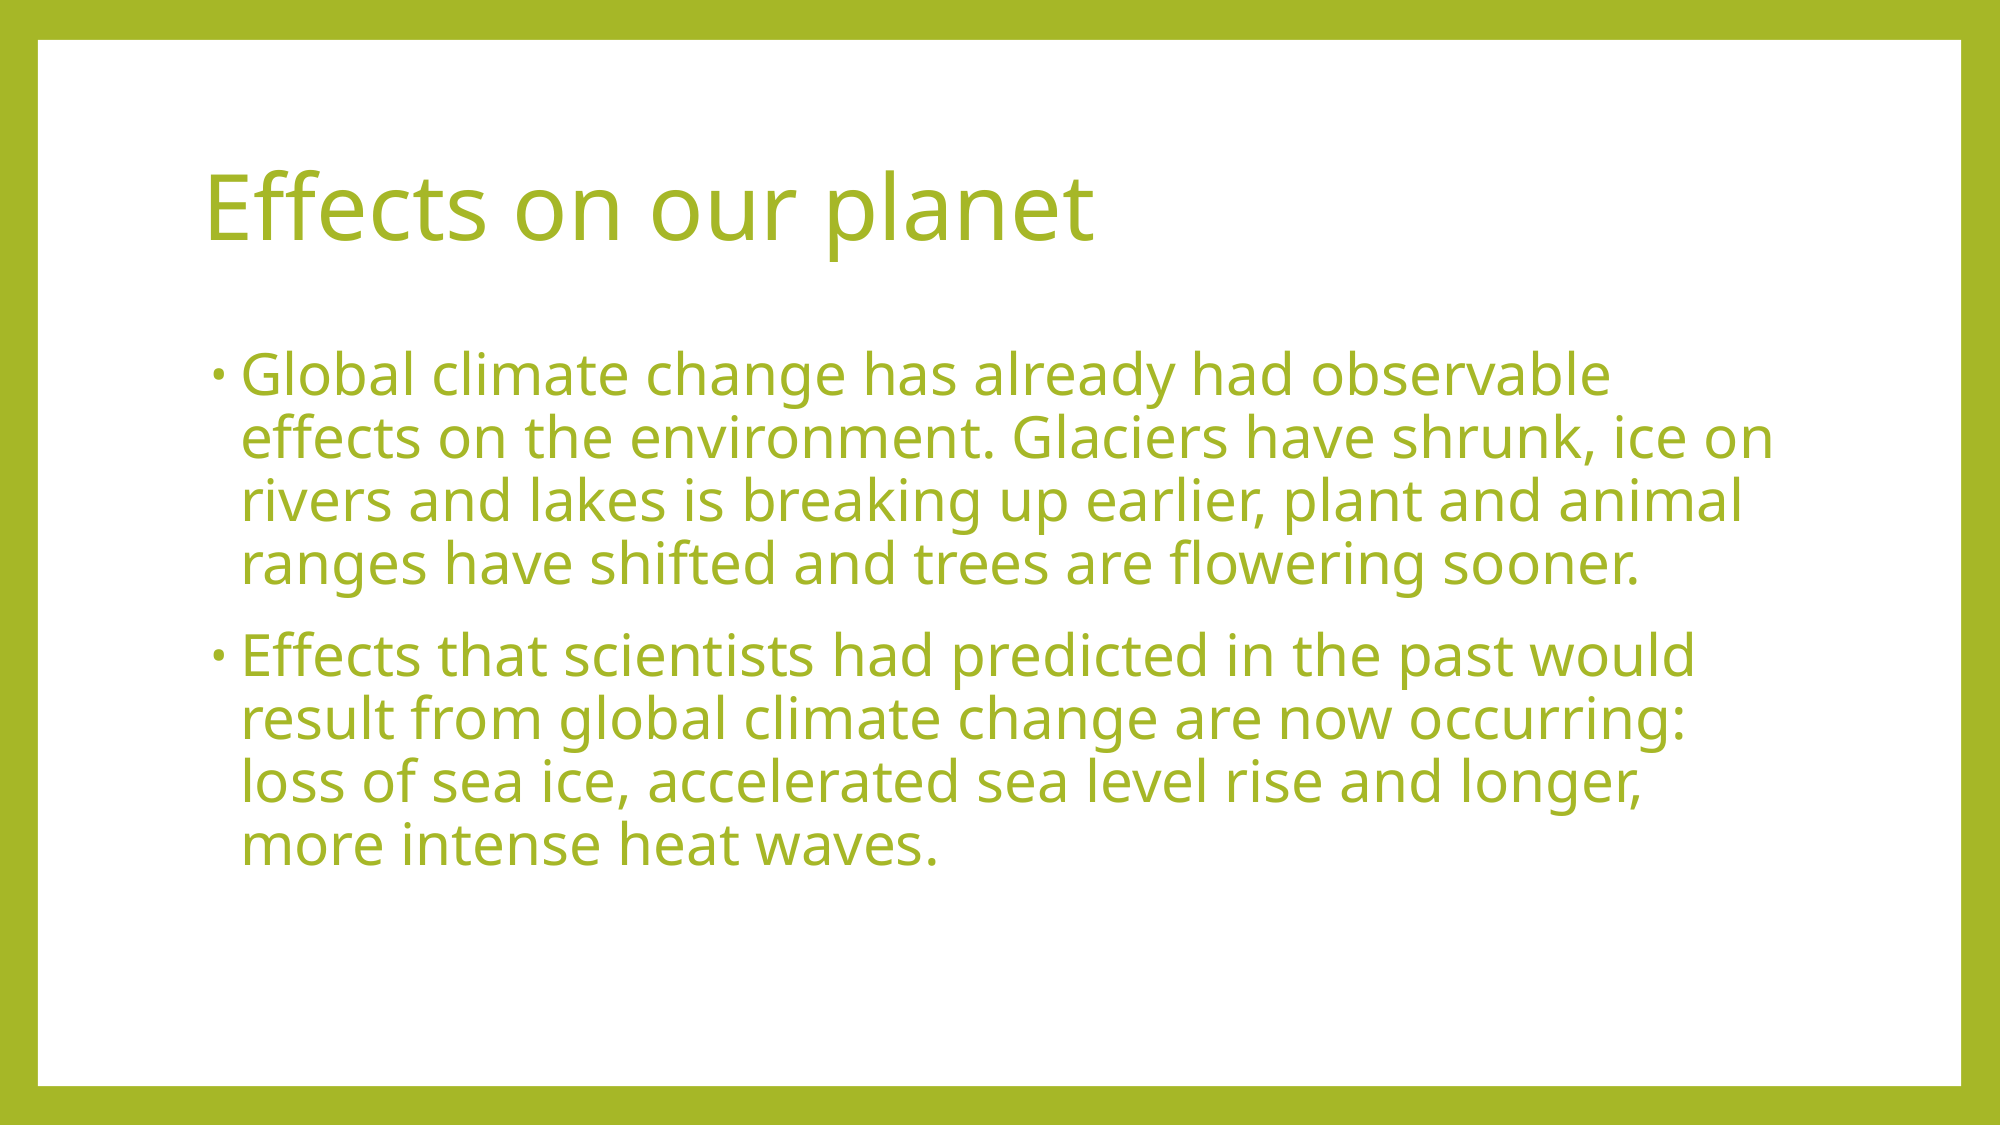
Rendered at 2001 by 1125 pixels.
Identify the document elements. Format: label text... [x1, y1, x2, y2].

title Effects on our planet [187, 99, 1808, 323]
list Global climate change has already had observable effects on the environment. Glaciers have shrunk, ice on rivers and lakes is breaking up earlier, plant and animal ranges have shifted and trees are flowering sooner. Effects that scientists had predicted in the past would result from global climate change are now occurring: loss of sea ice, accelerated sea level rise and longer, more intense heat waves. [187, 337, 1808, 1000]
